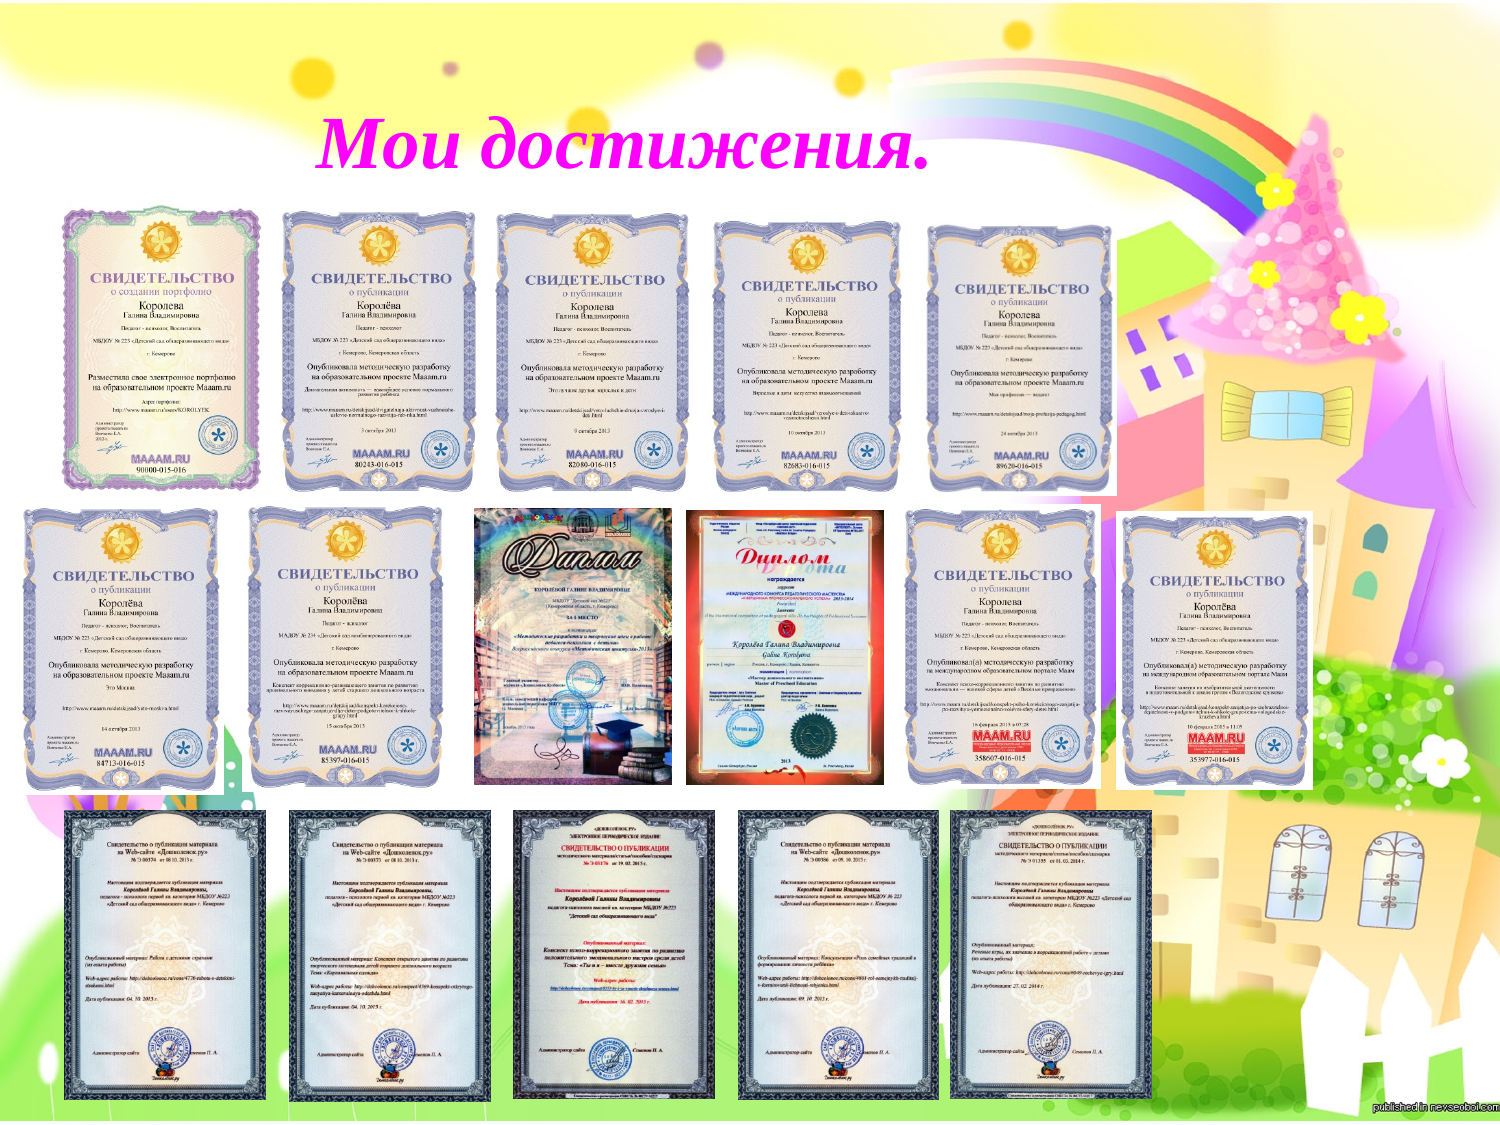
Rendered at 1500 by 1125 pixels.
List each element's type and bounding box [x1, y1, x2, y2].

list [64, 810, 266, 1100]
picture [0, 2, 1500, 1122]
